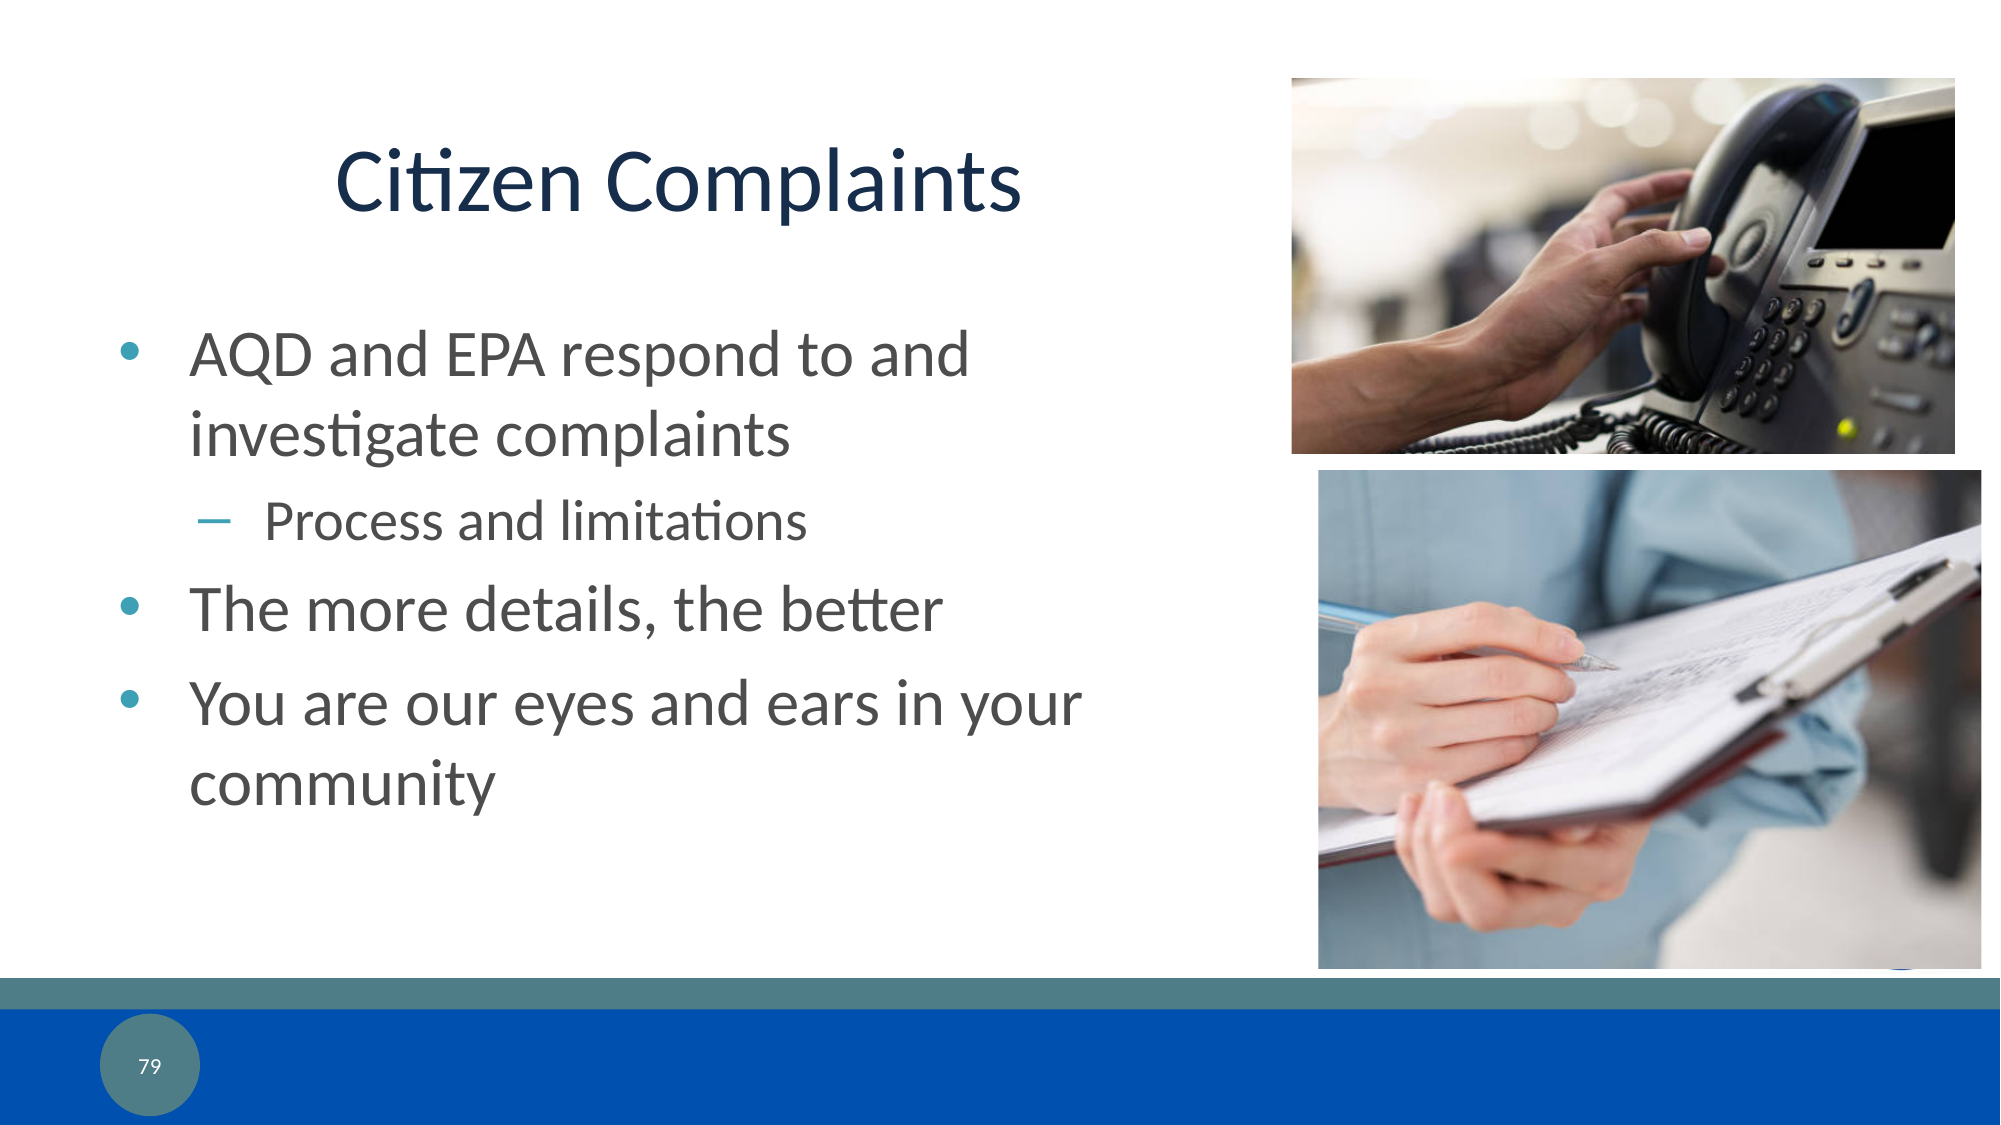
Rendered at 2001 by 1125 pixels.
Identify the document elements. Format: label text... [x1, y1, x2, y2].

title Citizen Complaints [99, 65, 1260, 284]
list AQD and EPA respond to and investigate complaints Process and limitations The more details, the better You are our eyes and ears in your community [99, 302, 1118, 898]
picture [1291, 78, 1956, 454]
picture [1318, 469, 1982, 975]
